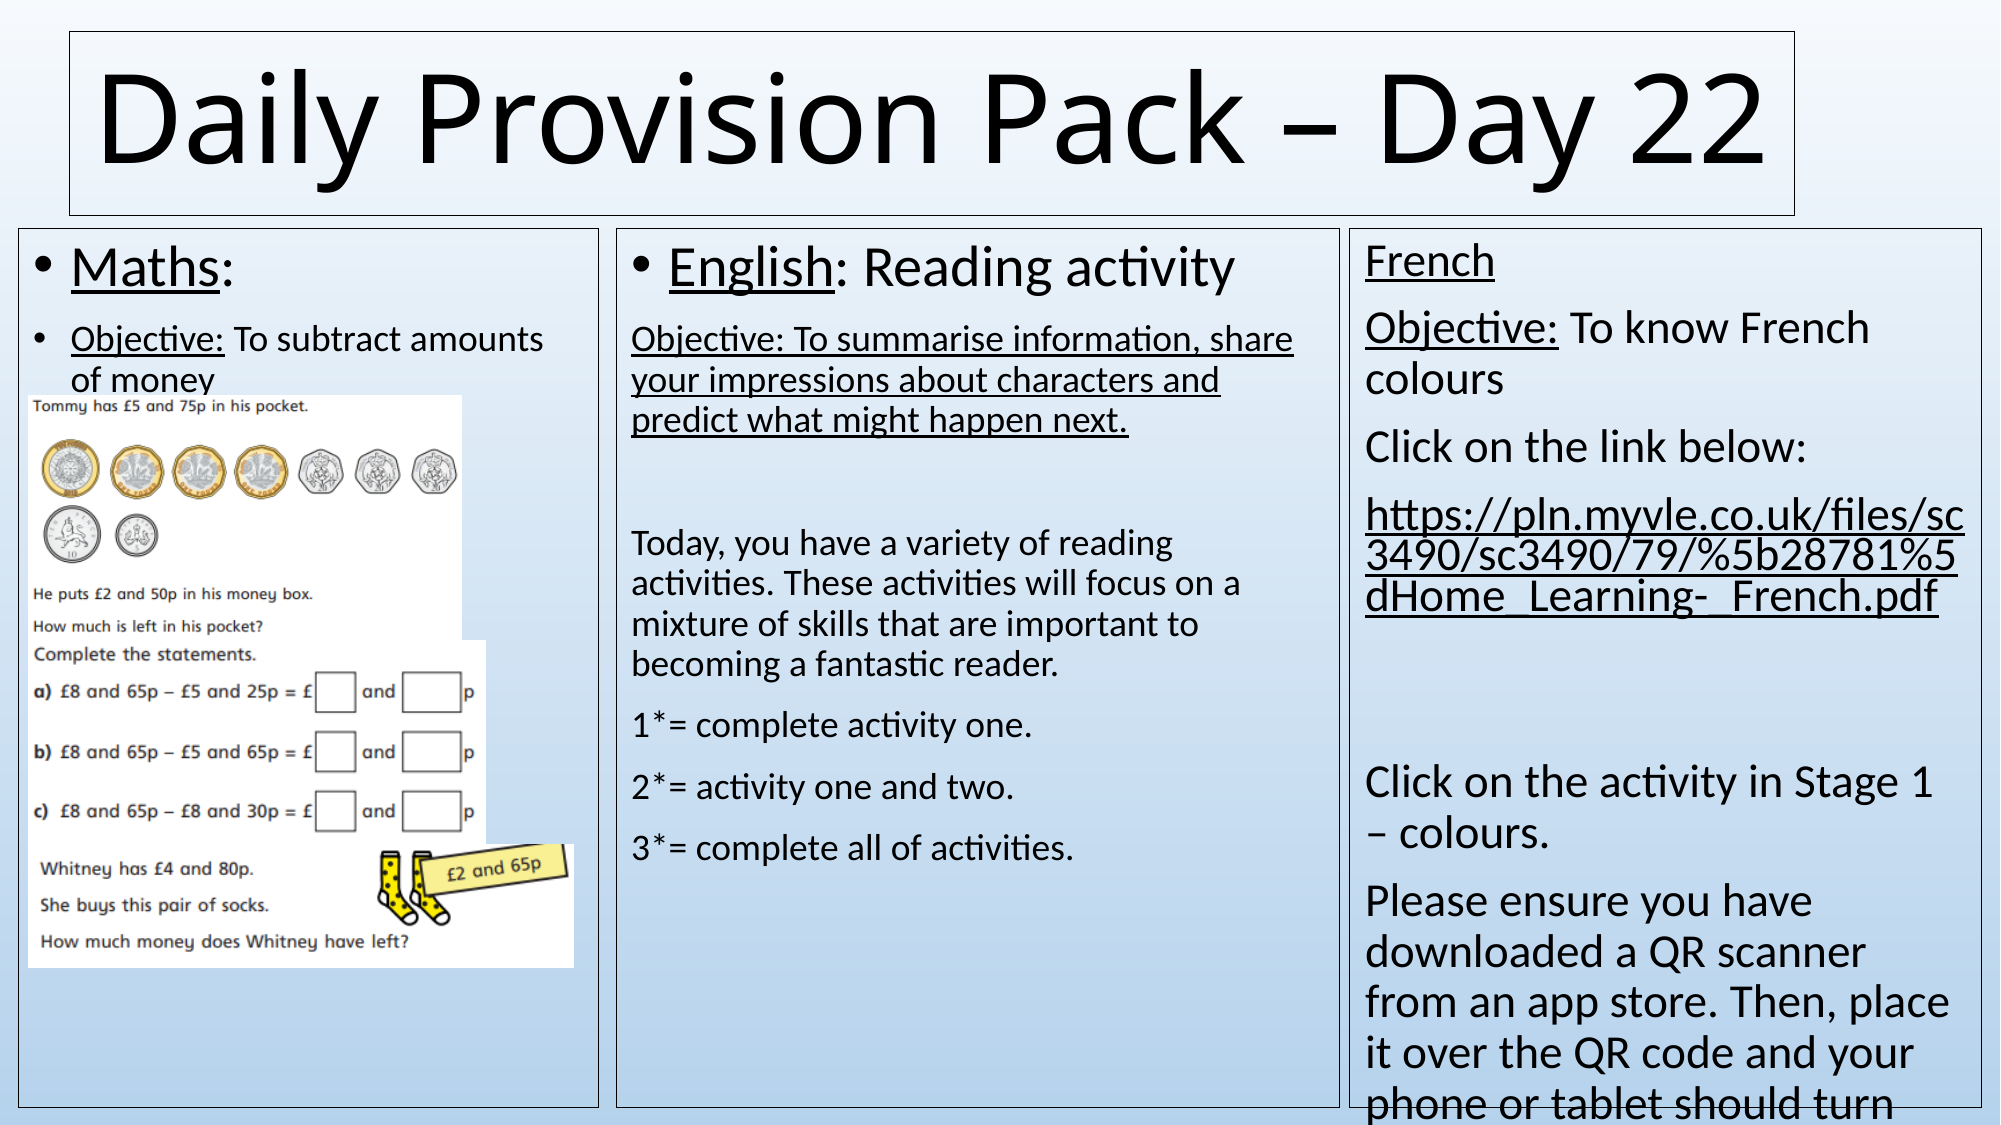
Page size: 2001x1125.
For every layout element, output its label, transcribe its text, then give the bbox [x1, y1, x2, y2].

list Maths: Objective: To subtract amounts of money [18, 228, 599, 1108]
list English: Reading activity Objective: To summarise information, share your impressions about characters and predict what might happen next. Today, you have a variety of reading activities. These activities will focus on a mixture of skills that are important to becoming a fantastic reader. 1*= complete activity one. 2*= activity one and two. 3*= complete all of activities. [616, 228, 1340, 1108]
text_box French Objective: To know French colours Click on the link below: https://pln.myvle.co.uk/files/sc3490/sc3490/79/%5b28781%5dHome_Learning-_French.pdf Click on the activity in Stage 1 – colours. Please ensure you have downloaded a QR scanner from an app store. Then, place it over the QR code and your phone or tablet should turn into a game! [1349, 228, 1982, 1108]
picture [28, 395, 574, 969]
title Daily Provision Pack – Day 22 [69, 31, 1795, 216]
